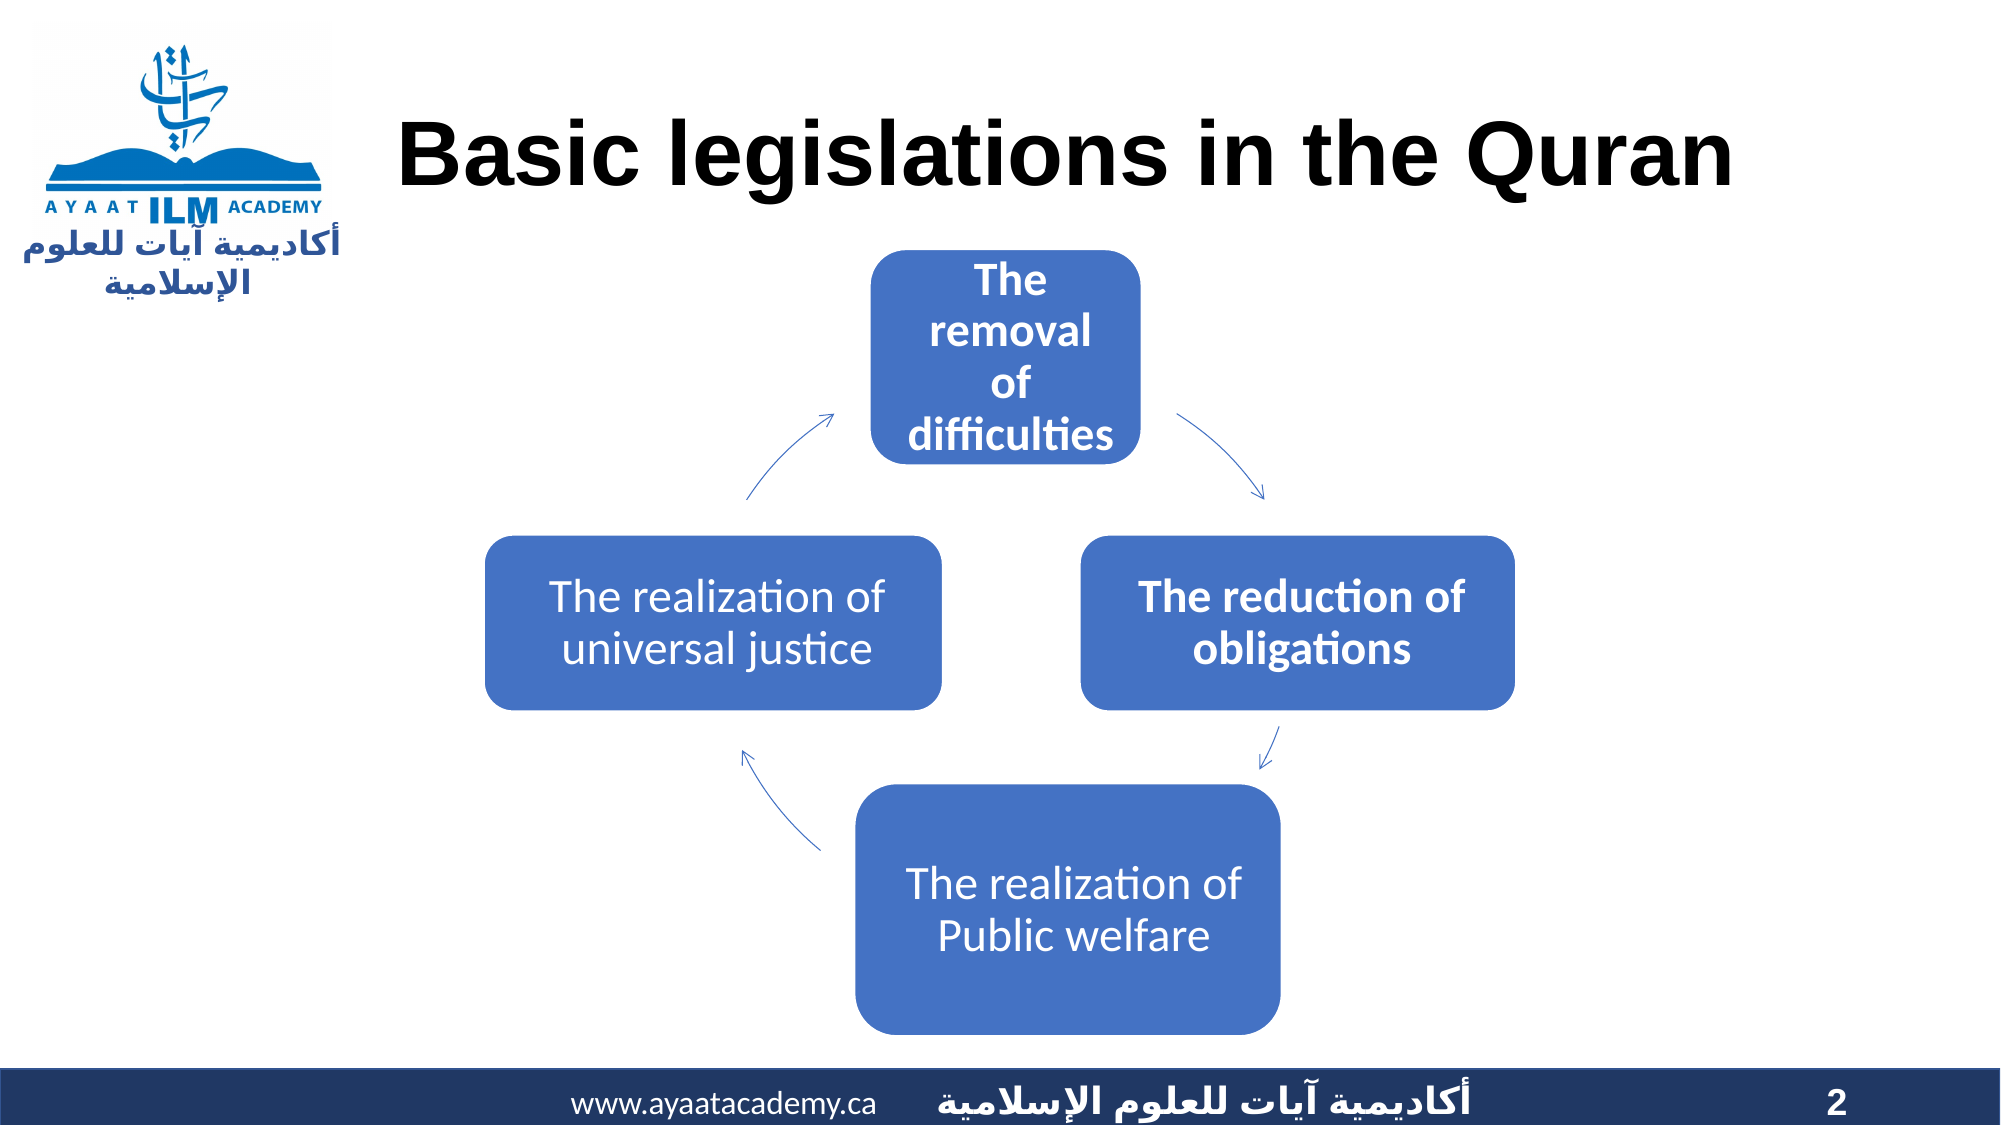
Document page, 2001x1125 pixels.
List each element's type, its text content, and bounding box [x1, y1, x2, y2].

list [0, 251, 2000, 1014]
picture [32, 21, 332, 241]
slide_number 2 [1412, 1070, 1863, 1125]
title Basic legislations in the Quran [356, 59, 1863, 251]
